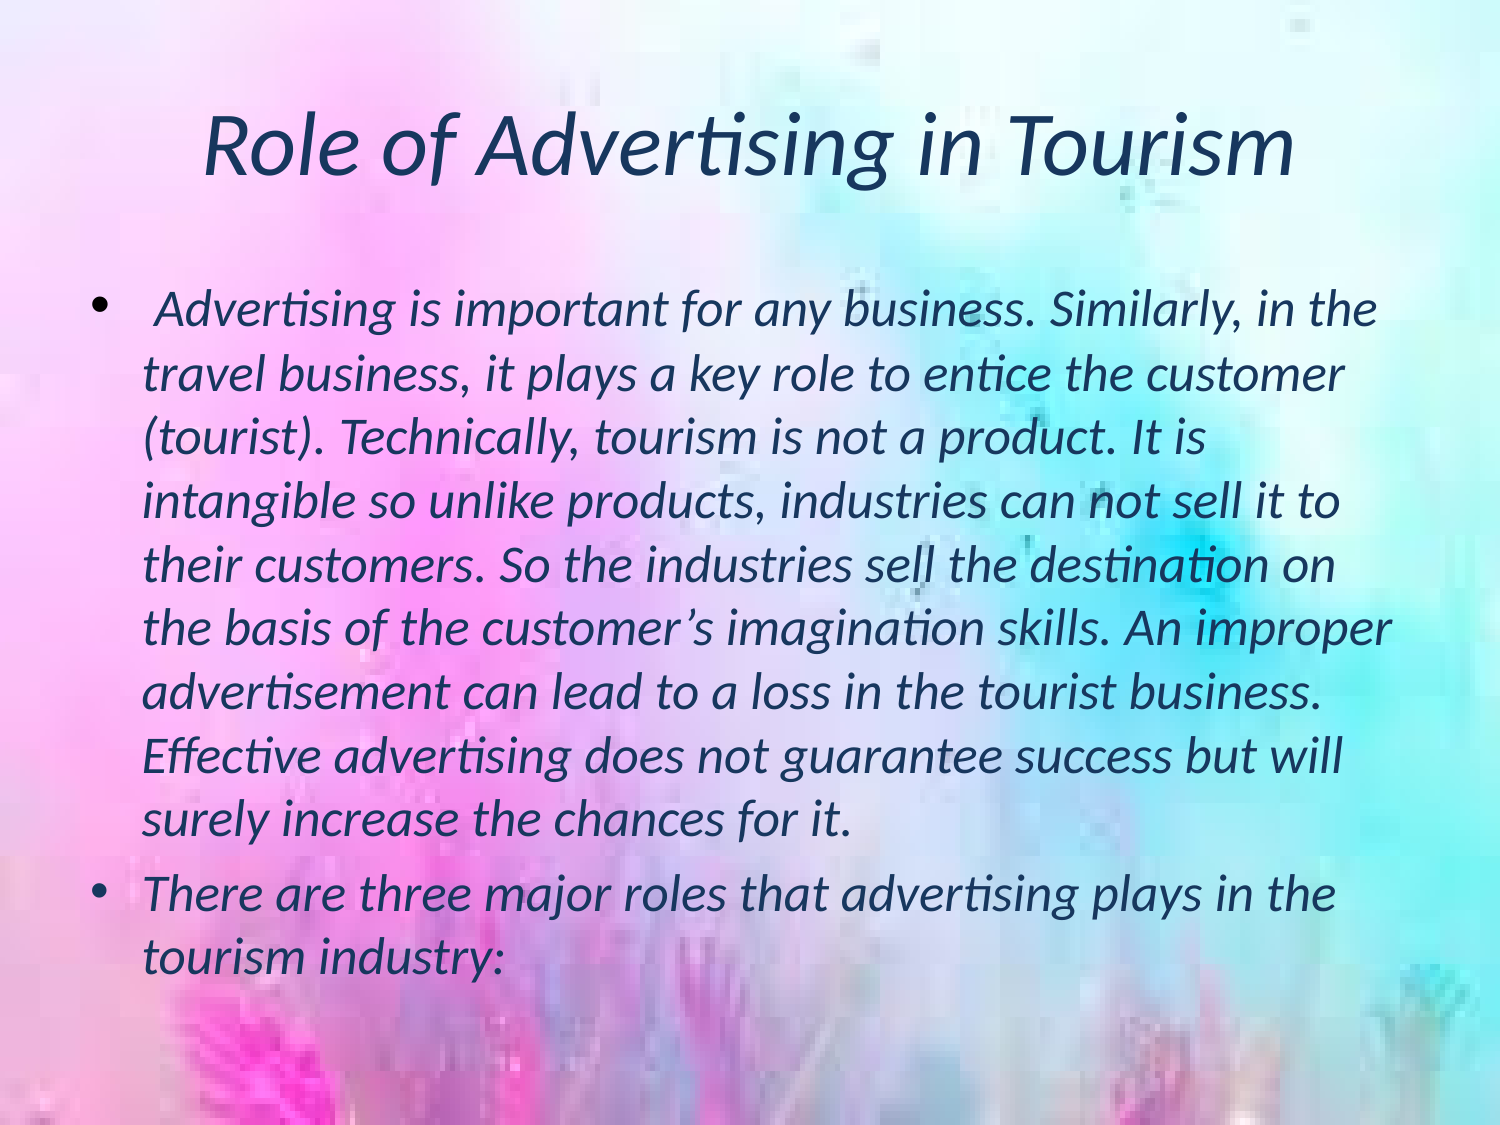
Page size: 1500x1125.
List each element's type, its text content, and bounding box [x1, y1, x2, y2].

picture [0, 0, 1500, 1125]
title Role of Advertising in Tourism [75, 45, 1425, 233]
list Advertising is important for any business. Similarly, in the travel business, it plays a key role to entice the customer (tourist). Technically, tourism is not a product. It is intangible so unlike products, industries can not sell it to their customers. So the industries sell the destination on the basis of the customer’s imagination skills. An improper advertisement can lead to a loss in the tourist business. Effective advertising does not guarantee success but will surely increase the chances for it. There are three major roles that advertising plays in the tourism industry: [75, 262, 1425, 1005]
